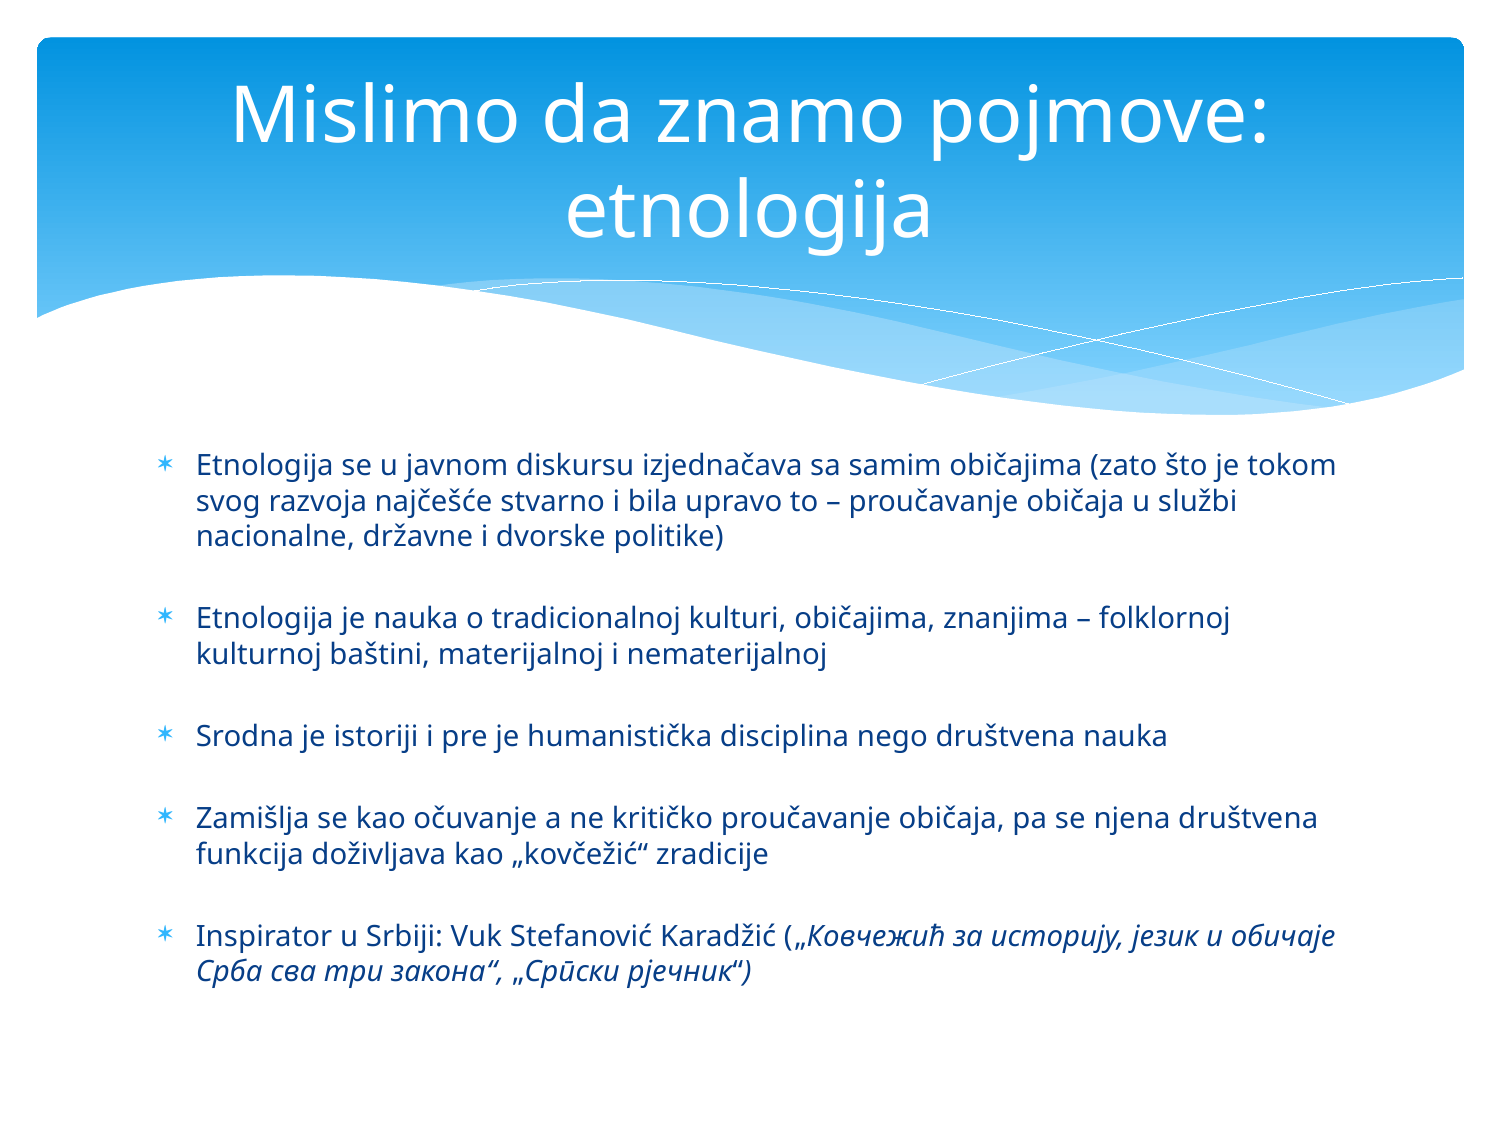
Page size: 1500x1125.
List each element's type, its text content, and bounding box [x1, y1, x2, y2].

list Etnologija se u javnom diskursu izjednačava sa samim običajima (zato što je tokom svog razvoja najčešće stvarno i bila upravo to – proučavanje običaja u službi nacionalne, državne i dvorske politike) Etnologija je nauka o tradicionalnoj kulturi, običajima, znanjima – folklornoj kulturnoj baštini, materijalnoj i nematerijalnoj Srodna je istoriji i pre je humanistička disciplina nego društvena nauka Zamišlja se kao očuvanje a ne kritičko proučavanje običaja, pa se njena društvena funkcija doživljava kao „kovčežić“ zradicije Inspirator u Srbiji: Vuk Stefanović Karadžić („Ковчежић за историју, језик и обичаје Срба сва три закона“, „Српски рјечник“) [143, 438, 1359, 1005]
title Mislimo da znamo pojmove: etnologija [75, 55, 1425, 261]
